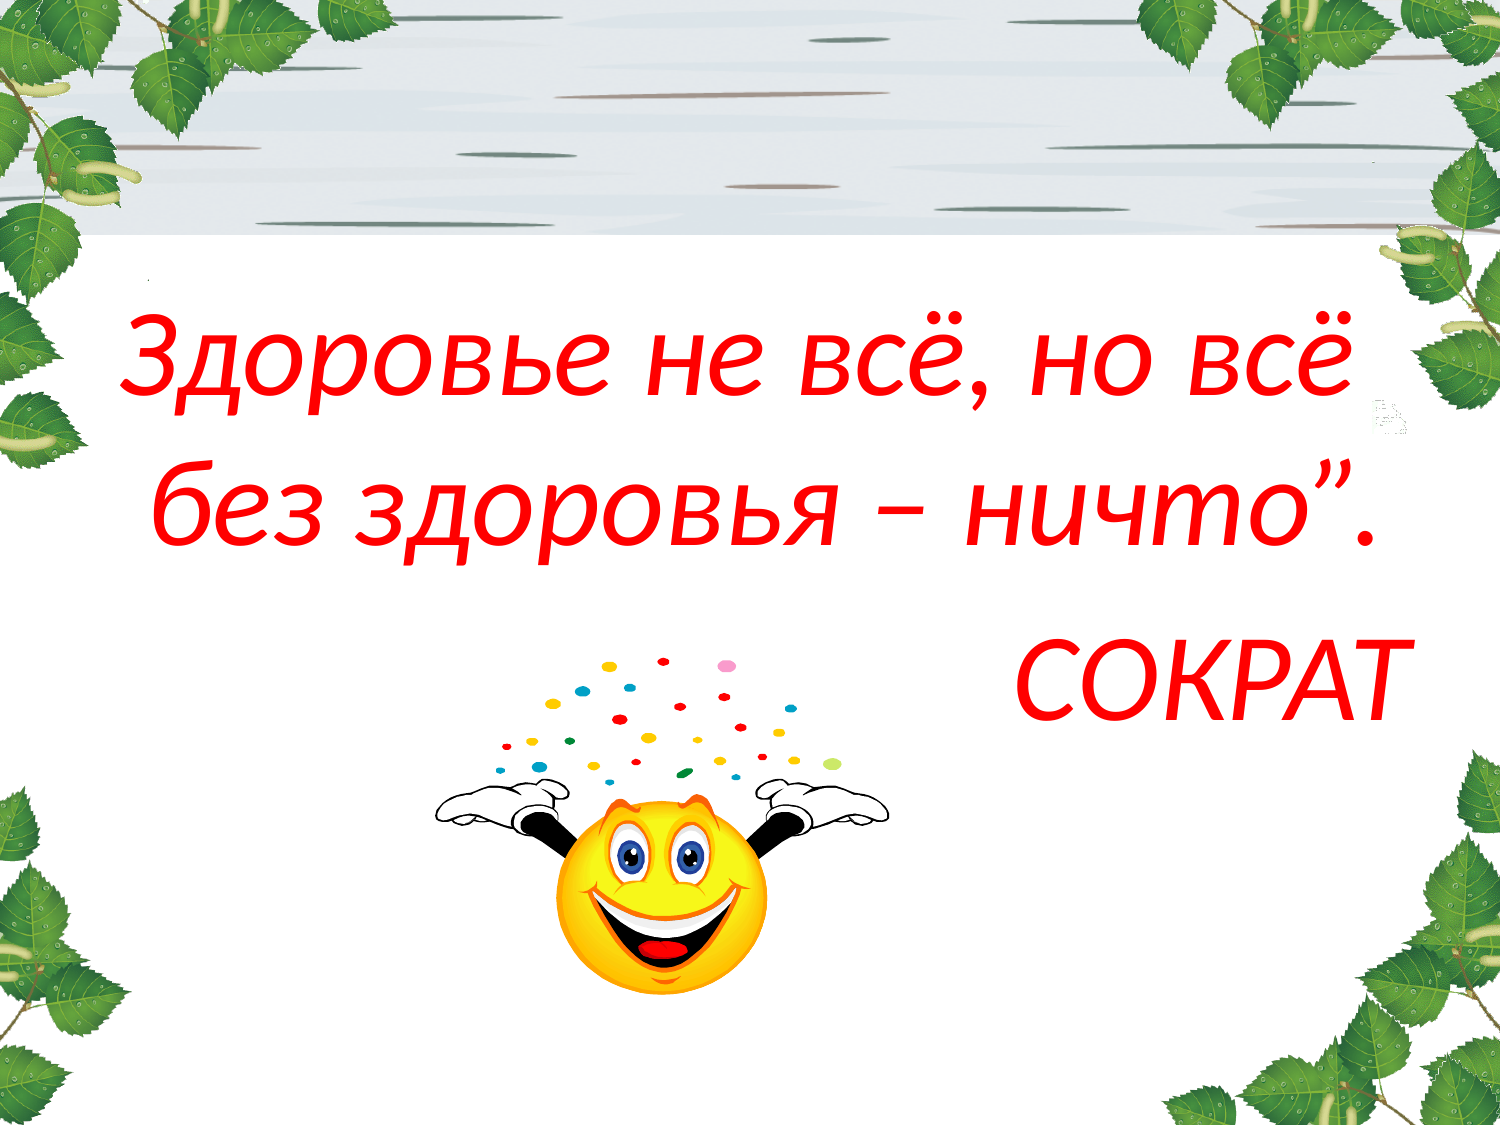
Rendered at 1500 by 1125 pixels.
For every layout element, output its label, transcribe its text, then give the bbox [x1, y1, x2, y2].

picture [0, 785, 132, 1125]
list “Здоровье не всё, но всё без здоровья – ничто”. СОКРАТ [74, 262, 1426, 1006]
picture [433, 656, 891, 997]
picture [1160, 749, 1500, 1125]
picture [0, 0, 1500, 469]
